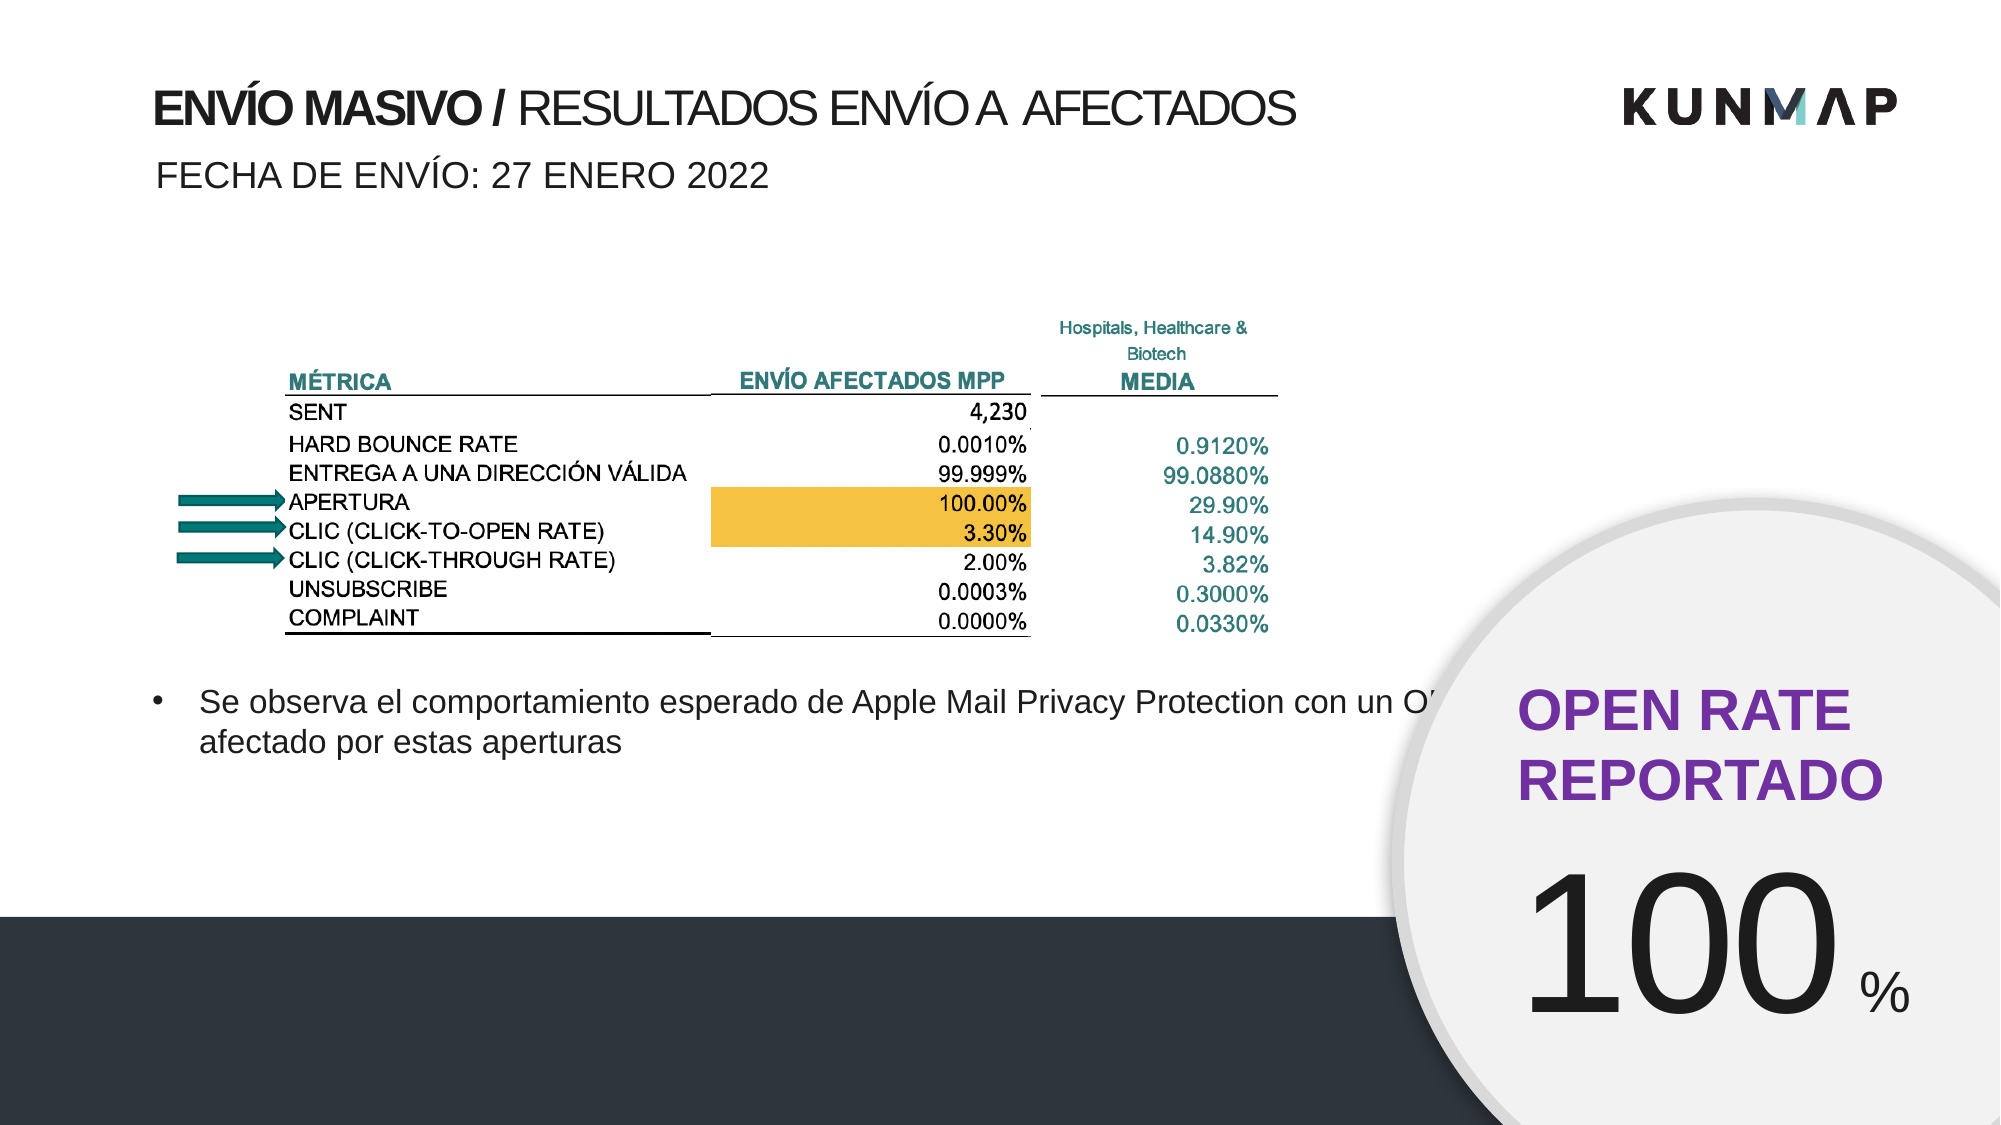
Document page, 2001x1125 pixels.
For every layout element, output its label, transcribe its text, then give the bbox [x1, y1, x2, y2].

picture [285, 362, 1031, 638]
text_box Se observa el comportamiento esperado de Apple Mail Privacy Protection con un OR elevado y un CTO afectado por estas aperturas [137, 672, 1438, 768]
text_box OPEN RATE REPORTADO 100 % [1396, 503, 2000, 1125]
text_box [178, 515, 285, 539]
text_box FECHA DE ENVÍO: 27 ENERO 2022 [140, 143, 785, 204]
picture [1041, 317, 1278, 638]
title ENVÍO MASIVO / RESULTADOS ENVÍO A AFECTADOS [137, 74, 1862, 207]
text_box [176, 546, 285, 570]
text_box [178, 488, 285, 513]
picture [1862, 88, 1897, 125]
